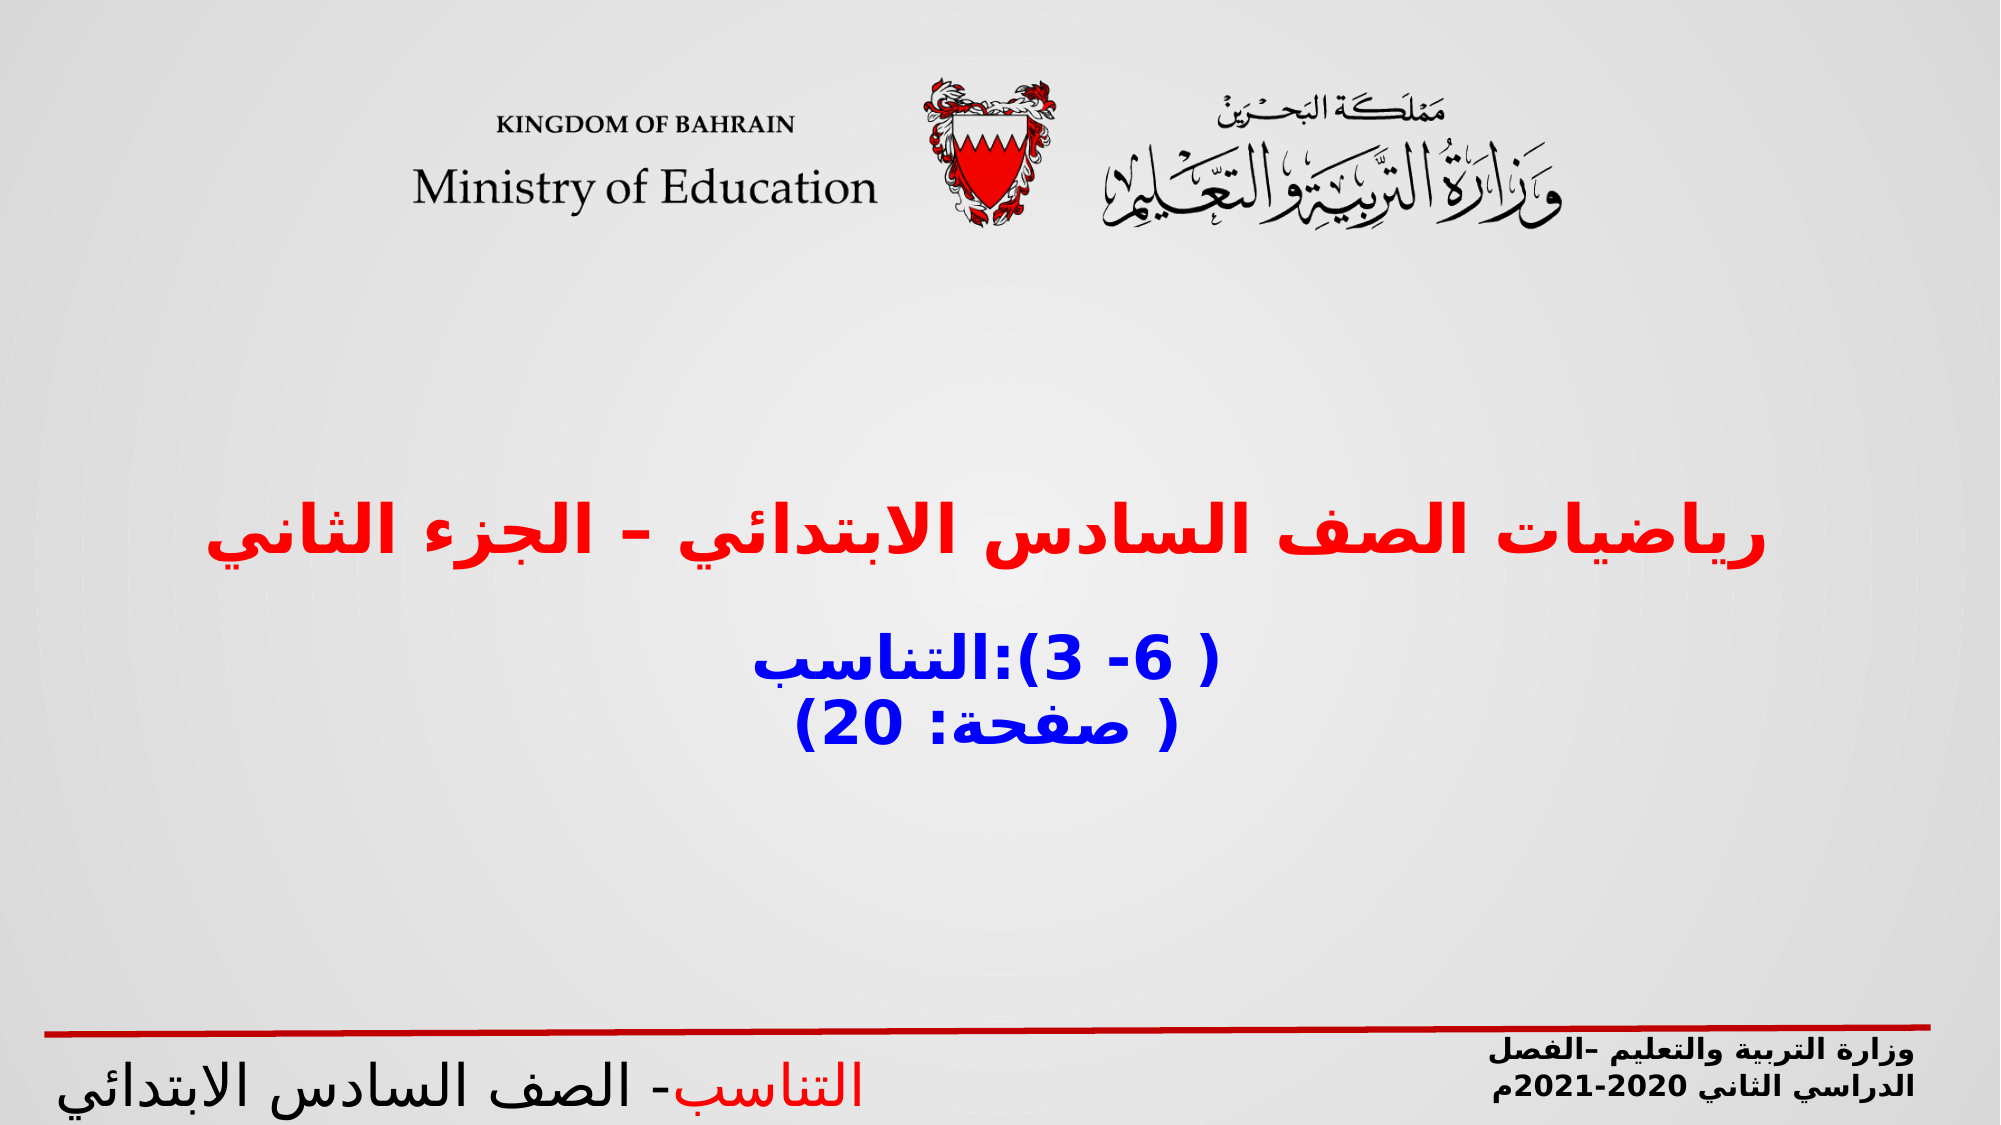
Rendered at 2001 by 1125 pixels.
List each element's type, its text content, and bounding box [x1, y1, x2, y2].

title رياضيات الصف السادس الابتدائي – الجزء الثاني ( 6- 3):التناسب ( صفحة: 20) [147, 441, 1828, 831]
picture [399, 62, 1575, 257]
